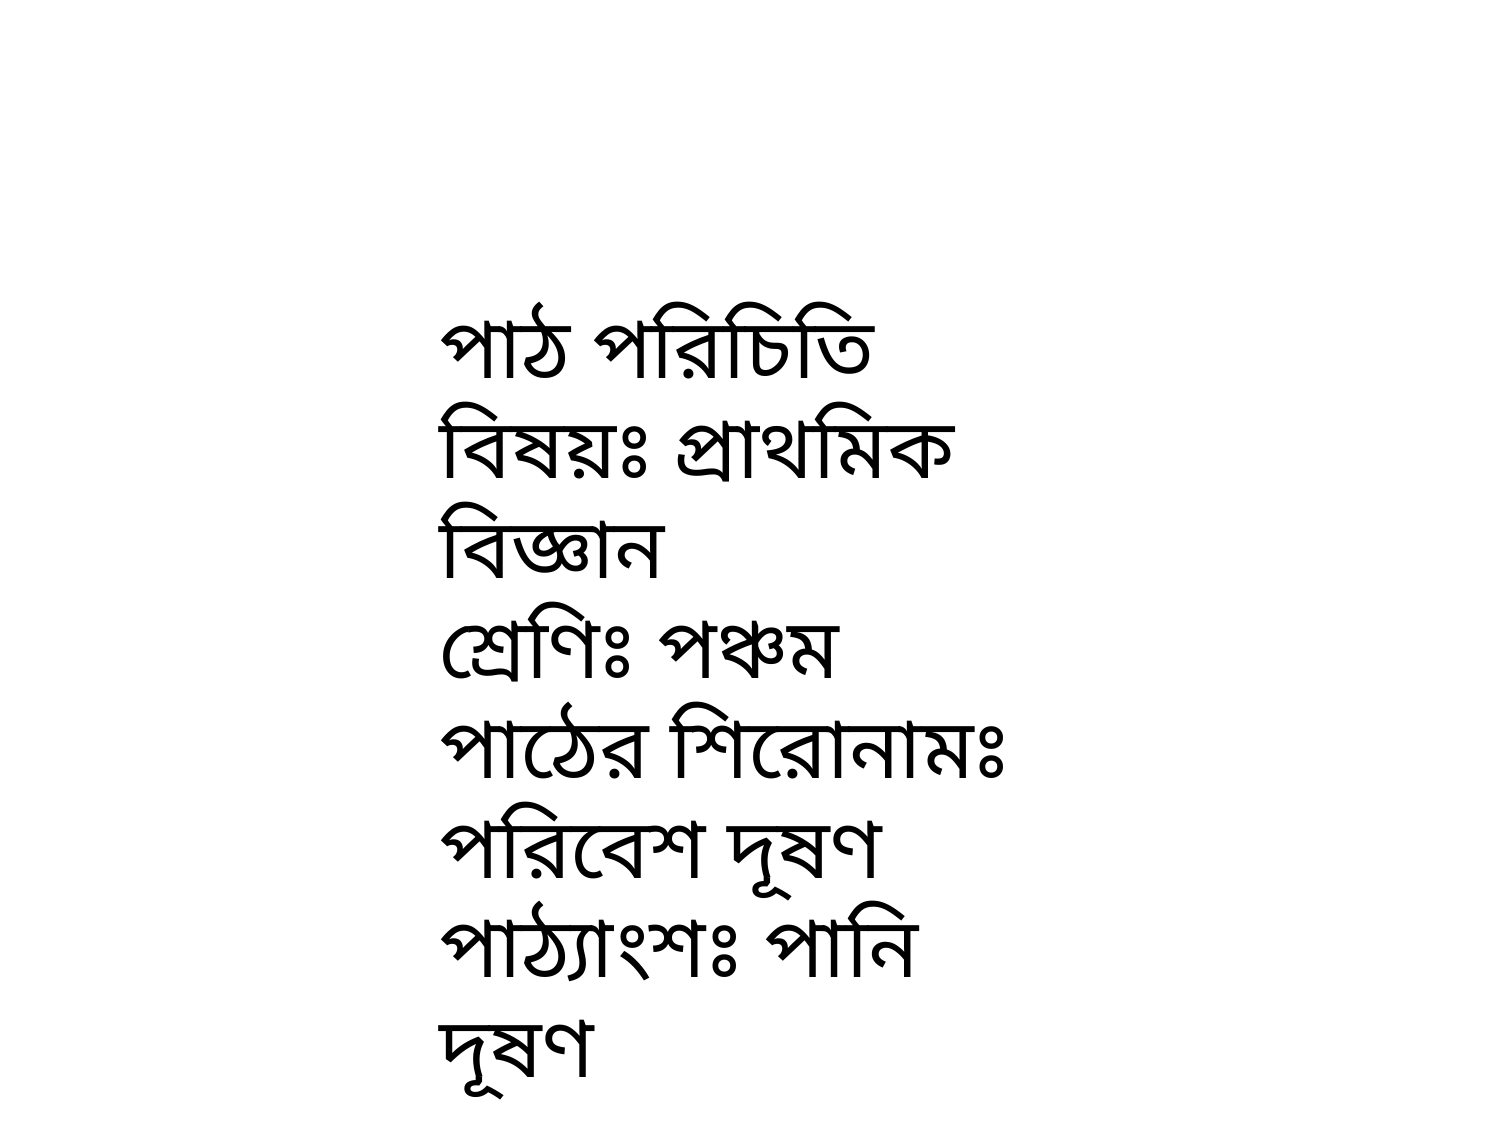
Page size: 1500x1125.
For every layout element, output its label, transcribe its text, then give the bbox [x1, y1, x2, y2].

text_box পাঠ পরিচিতি বিষয়ঃ প্রাথমিক বিজ্ঞান শ্রেণিঃ পঞ্চম পাঠের শিরোনামঃ পরিবেশ দূষণ পাঠ্যাংশঃ পানি দূষণ [425, 287, 1075, 1102]
